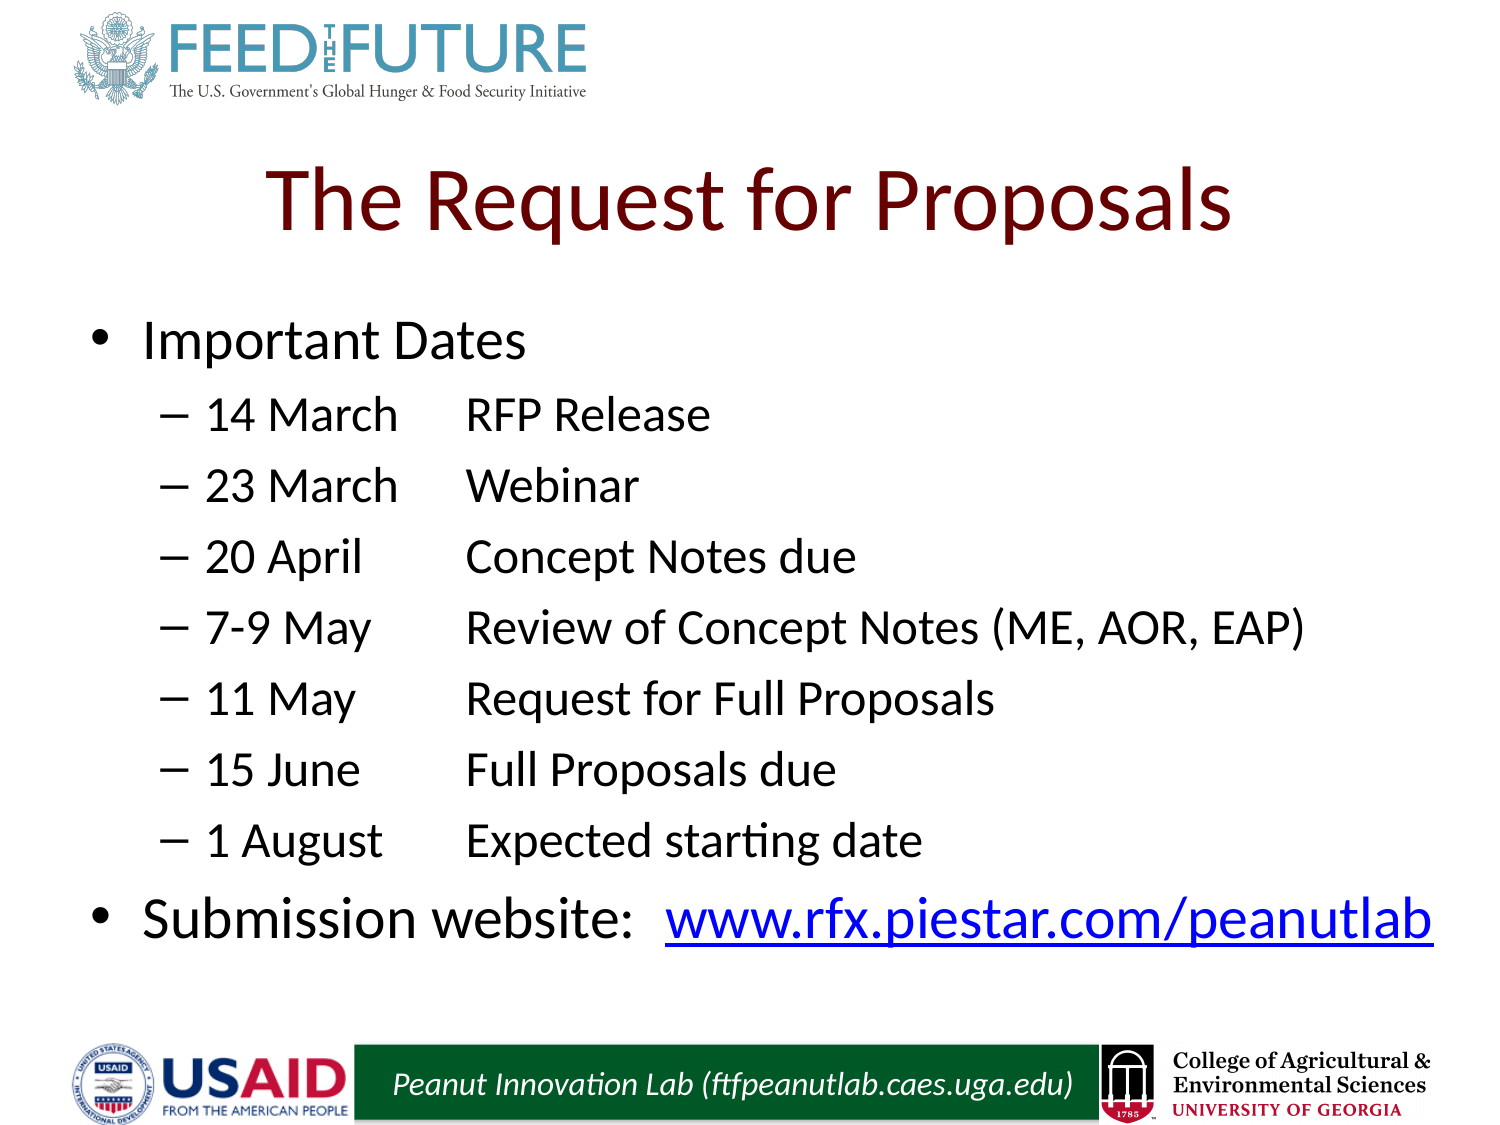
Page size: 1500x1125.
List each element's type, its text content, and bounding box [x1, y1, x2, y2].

list Important Dates 14 March RFP Release 23 March Webinar 20 April Concept Notes due 7-9 May Review of Concept Notes (ME, AOR, EAP) 11 May Request for Full Proposals 15 June Full Proposals due 1 August Expected starting date Submission website: www.rfx.piestar.com/peanutlab [75, 293, 1477, 1005]
title The Request for Proposals [75, 130, 1425, 319]
picture [1099, 1042, 1431, 1125]
picture [69, 1032, 355, 1125]
